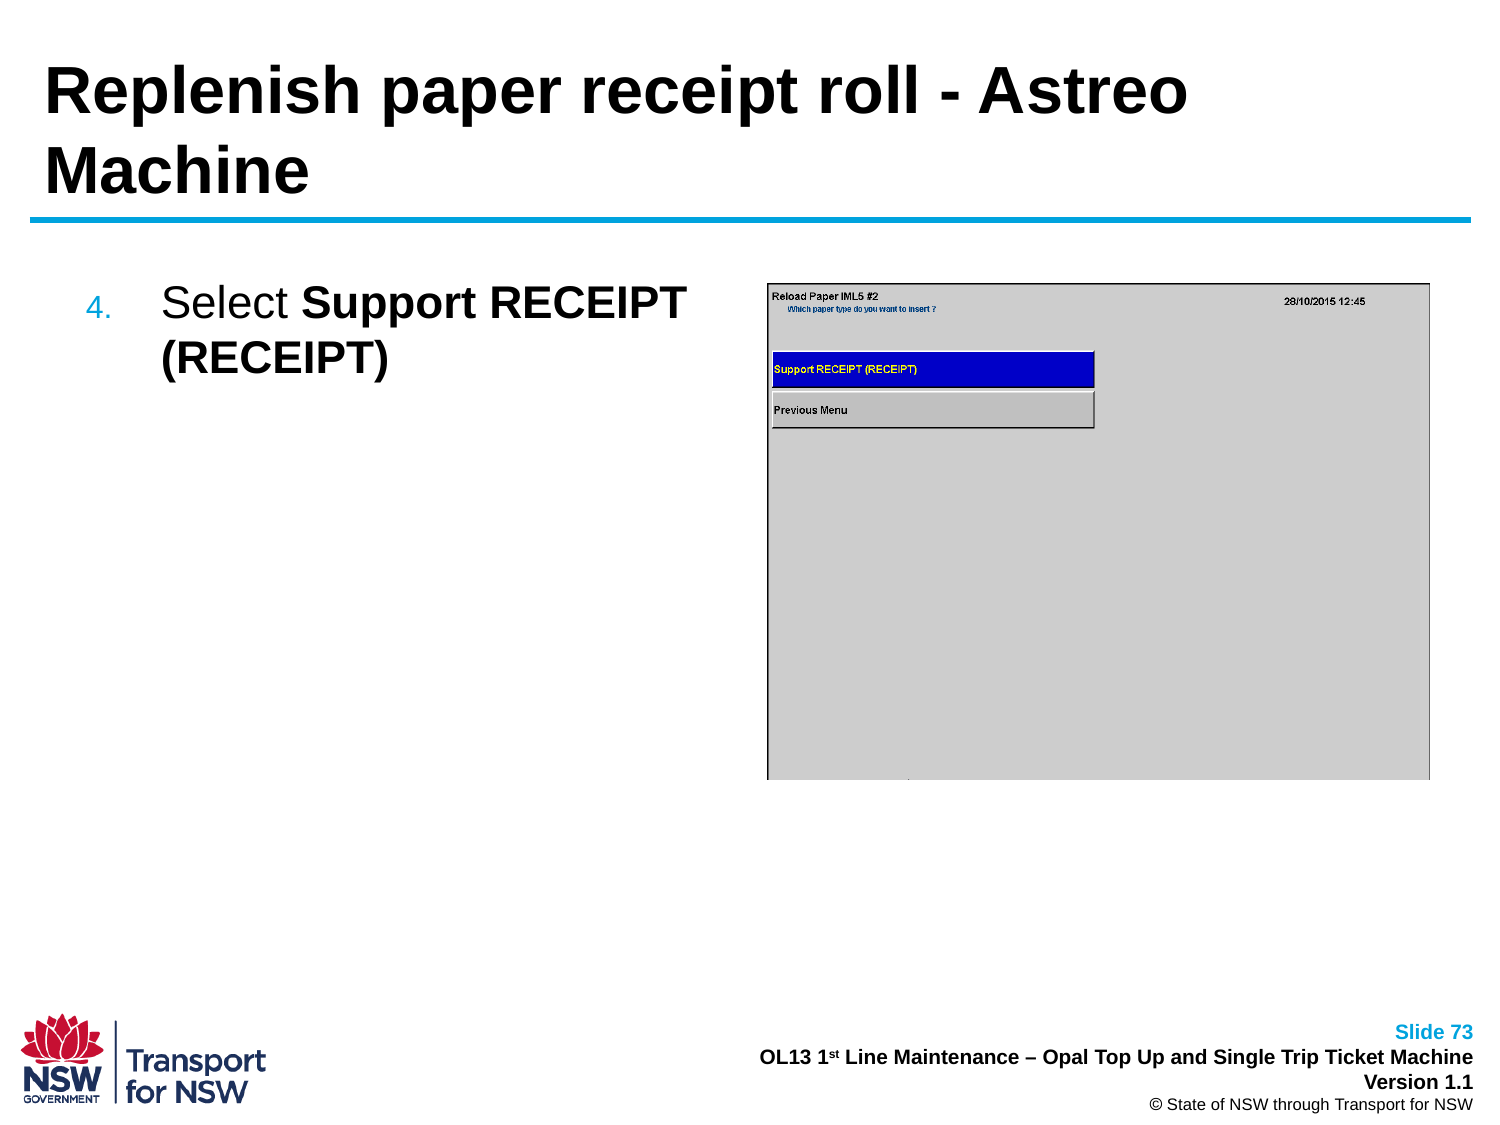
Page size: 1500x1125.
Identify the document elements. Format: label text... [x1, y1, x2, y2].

title Replenish paper receipt roll - Astreo Machine [29, 45, 1471, 209]
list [767, 283, 1430, 780]
list Select Support RECEIPT (RECEIPT) [70, 265, 734, 1009]
picture [17, 1011, 268, 1105]
